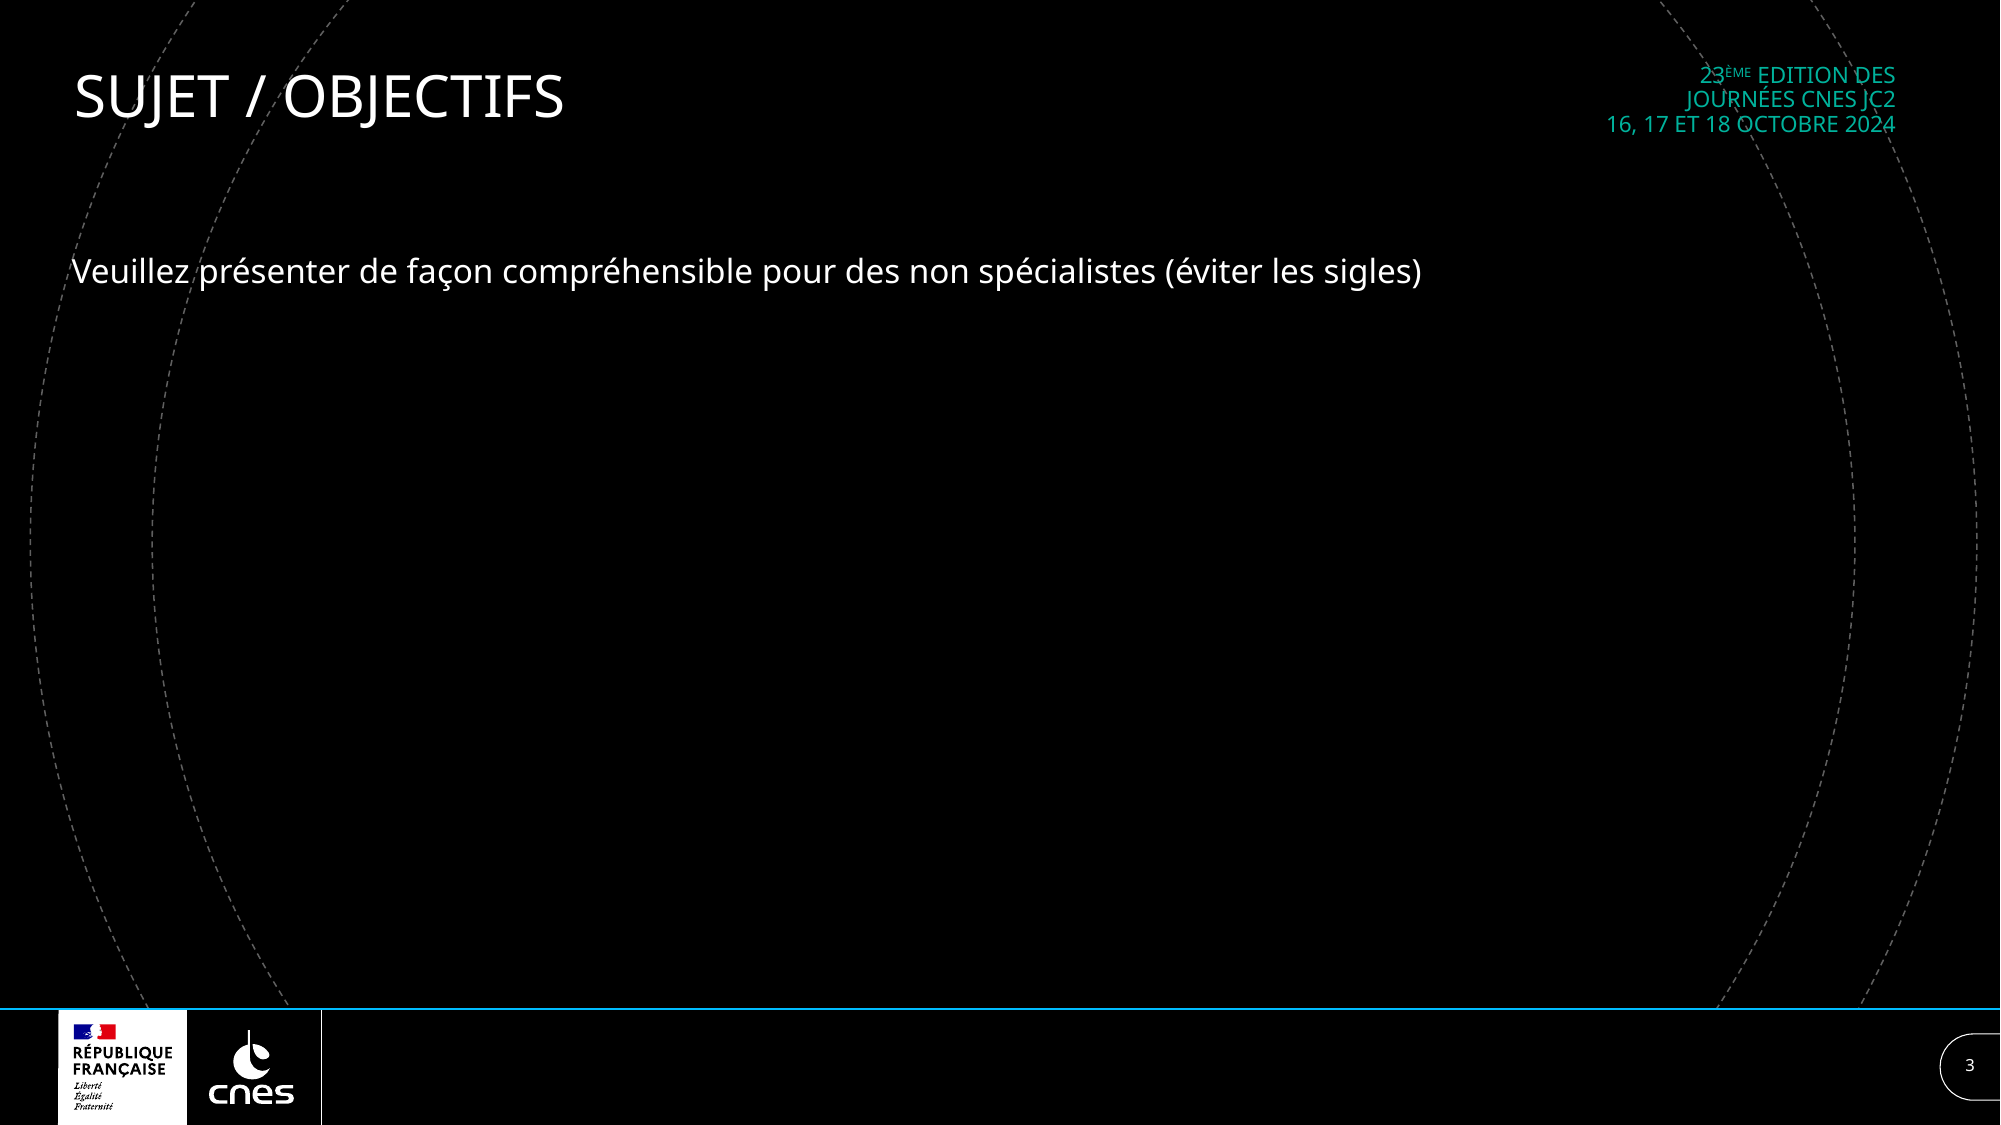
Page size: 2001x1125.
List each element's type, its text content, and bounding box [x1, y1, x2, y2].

list Veuillez présenter de façon compréhensible pour des non spécialistes (éviter les sigles) [56, 247, 1914, 834]
list 23ème Edition des journées cnes JC2 16, 17 et 18 octobre 2024 [1579, 56, 1911, 167]
slide_number 3 [1940, 1032, 2000, 1100]
title Sujet / Objectifs [59, 59, 1580, 247]
